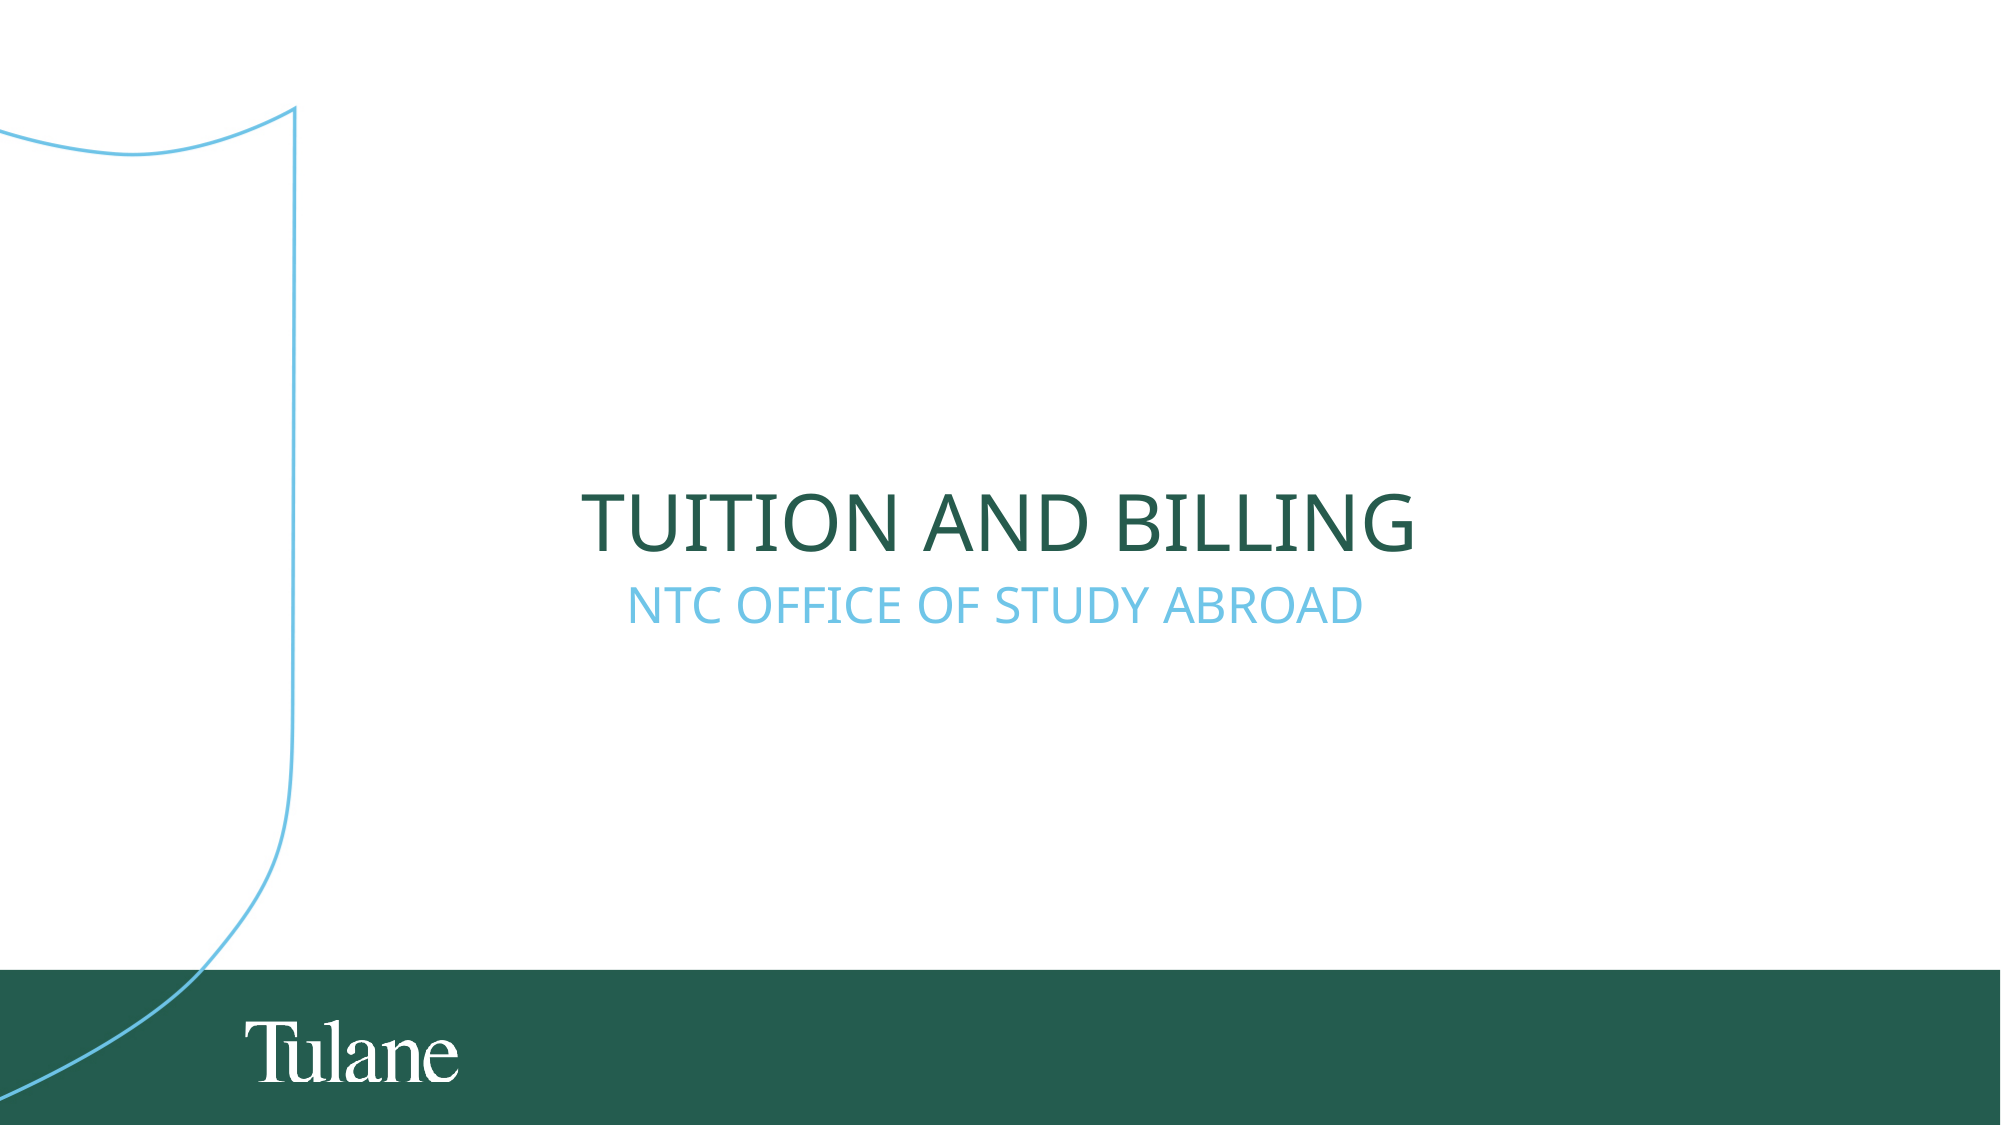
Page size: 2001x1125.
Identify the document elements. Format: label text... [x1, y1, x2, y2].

title Tuition and billing [249, 184, 1750, 576]
picture [0, 0, 2001, 1125]
subtitle NTC Office of Study Abroad [496, 573, 1509, 729]
